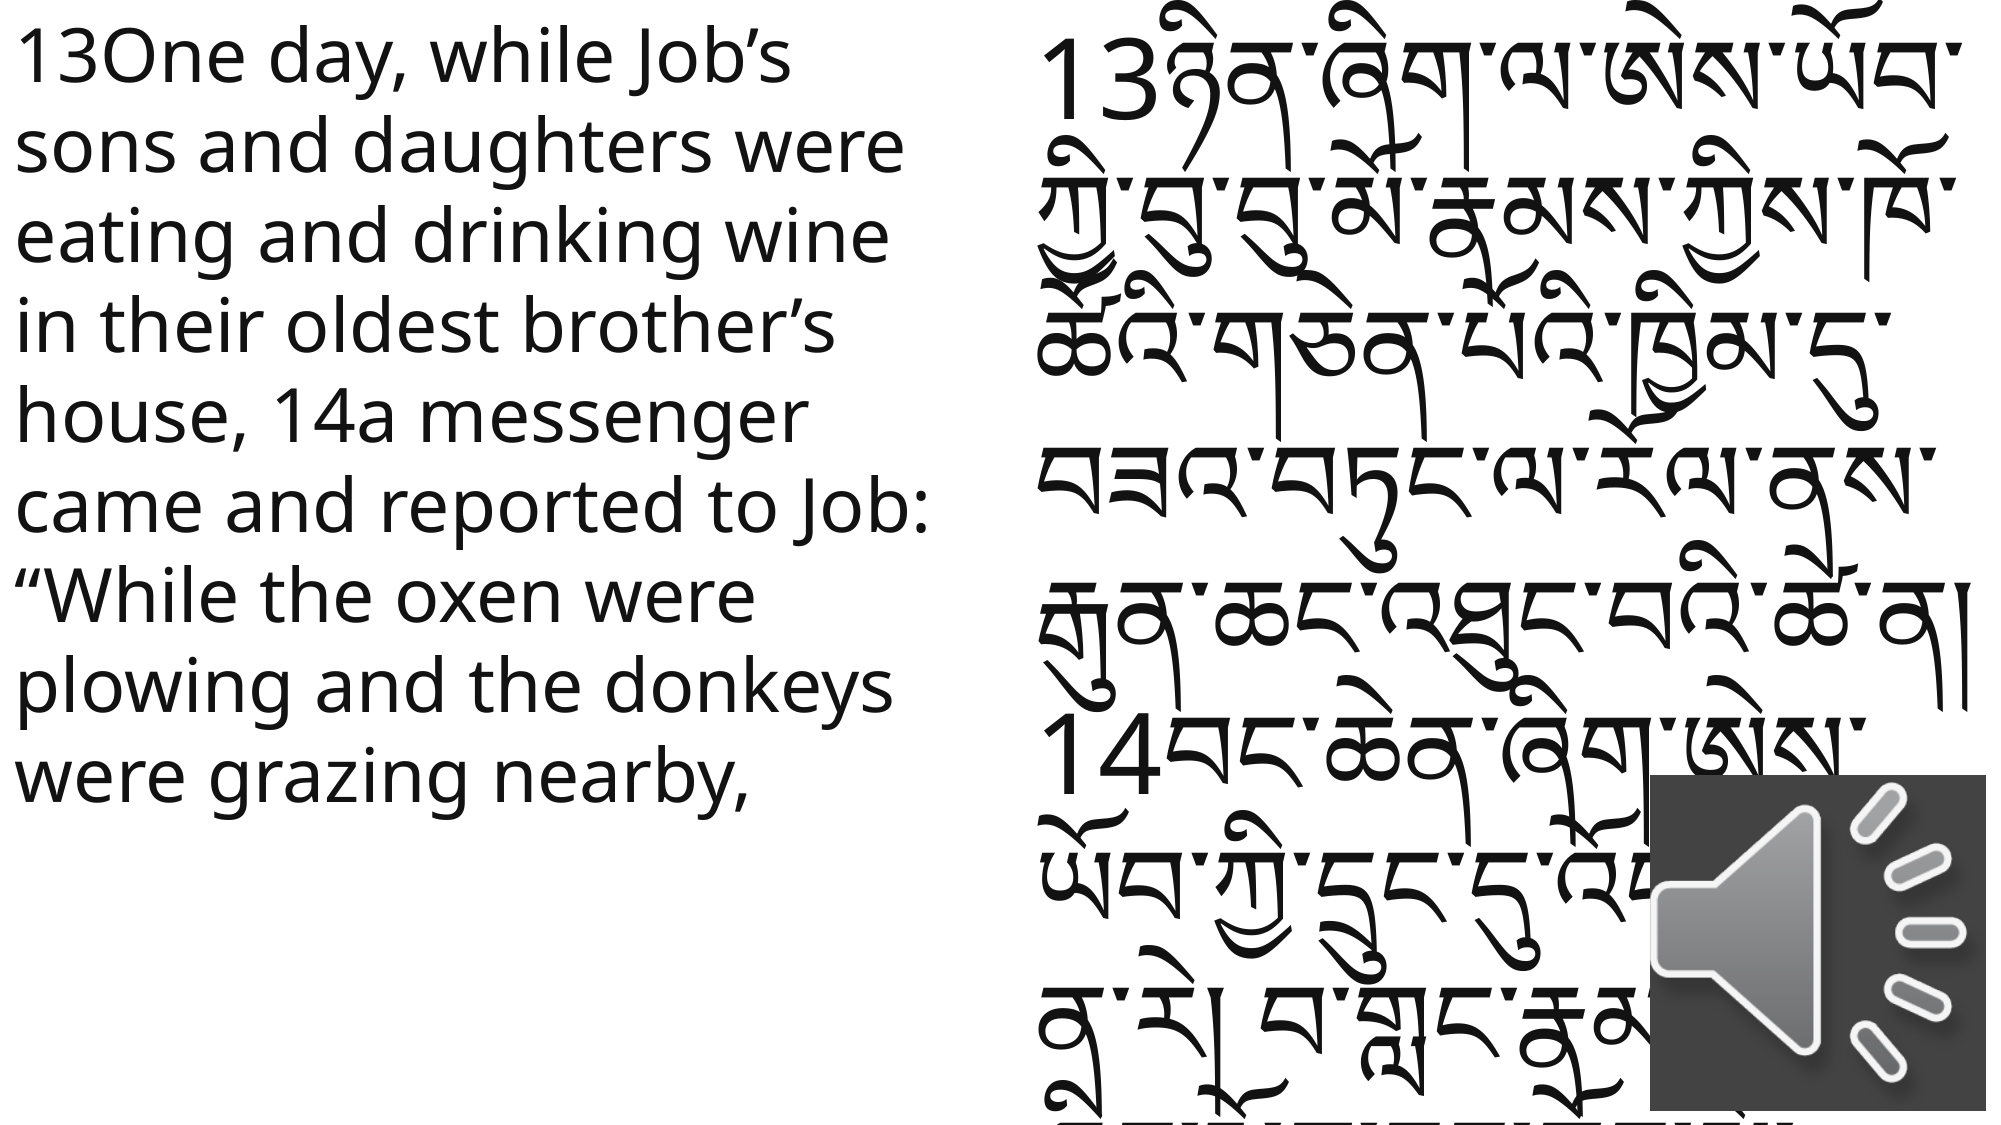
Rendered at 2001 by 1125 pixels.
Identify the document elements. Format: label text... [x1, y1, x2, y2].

text_box 13ཉིན་ཞིག་ལ་ཨེས་ཡོབ་ཀྱི་བུ་བུ་མོ་རྣམས་ཀྱིས་ཁོ་ཚོའི་གཅེན་པོའི་ཁྱིམ་དུ་བཟའ་བཏུང་ལ་རོལ་ནས་རྒུན་ཆང་འཐུང་བའི་ཚེ་ན། 14བང་ཆེན་ཞིག་ཨེས་ཡོབ་ཀྱི་དྲུང་དུ་འོངས་ནས་ན་རེ། བ་གླང་རྣམས་ཀྱིས་ཞིང་རྨོ་བ་དང་བོང་མོ་རྣམས་ཀྱིས་དེ་དག་གི་འཁོར་དུ་རྩྭ་ཟ་བཞིན་པའི་སྒང་ལ། [1019, 0, 2000, 1125]
text_box 13One day, while Job’s sons and daughters were eating and drinking wine in their oldest brother’s house, 14a messenger came and reported to Job: “While the oxen were plowing and the donkeys were grazing nearby, [0, 0, 981, 1125]
picture [1648, 773, 1987, 1112]
